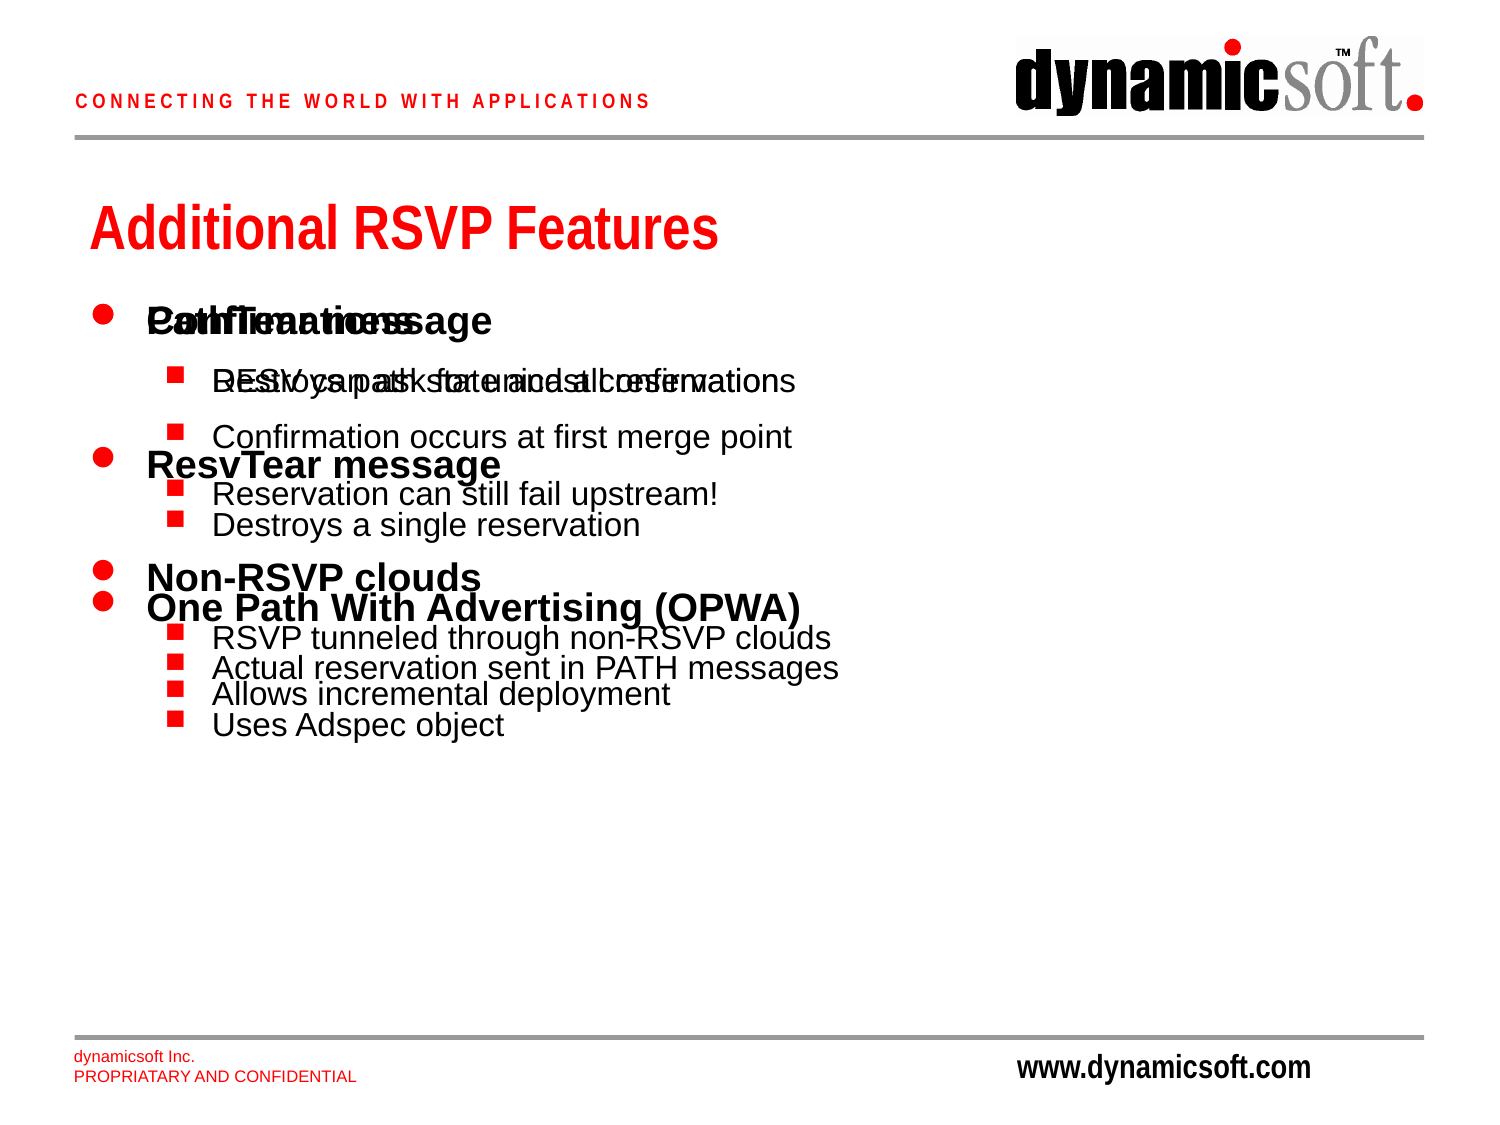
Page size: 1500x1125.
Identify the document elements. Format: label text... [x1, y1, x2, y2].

picture [1016, 36, 1423, 116]
list Confirmations RESV can ask for unicast confirmation Confirmation occurs at first merge point Reservation can still fail upstream! Non-RSVP clouds RSVP tunneled through non-RSVP clouds Allows incremental deployment [74, 287, 1423, 1013]
title Additional RSVP Features [74, 162, 1425, 288]
